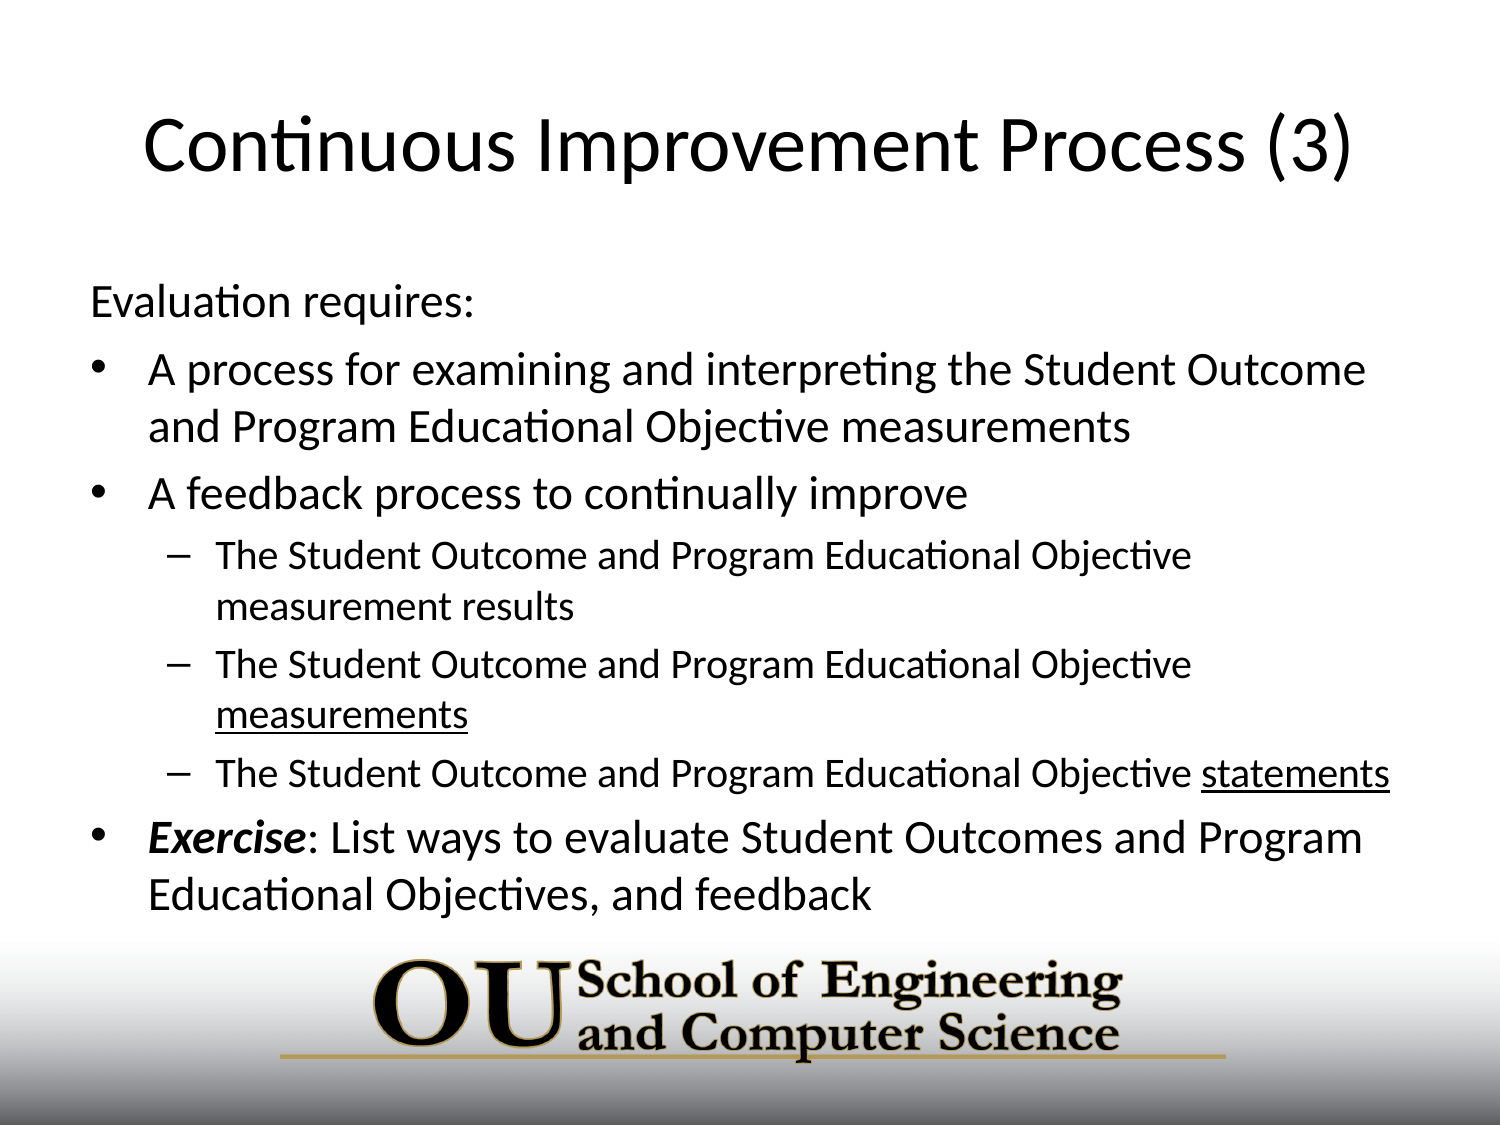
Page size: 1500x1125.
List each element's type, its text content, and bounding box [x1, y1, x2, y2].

list Evaluation requires: A process for examining and interpreting the Student Outcome and Program Educational Objective measurements A feedback process to continually improve The Student Outcome and Program Educational Objective measurement results The Student Outcome and Program Educational Objective measurements The Student Outcome and Program Educational Objective statements Exercise: List ways to evaluate Student Outcomes and Program Educational Objectives, and feedback [75, 262, 1425, 950]
title Continuous Improvement Process (3) [75, 45, 1425, 233]
picture [0, 0, 1500, 1125]
